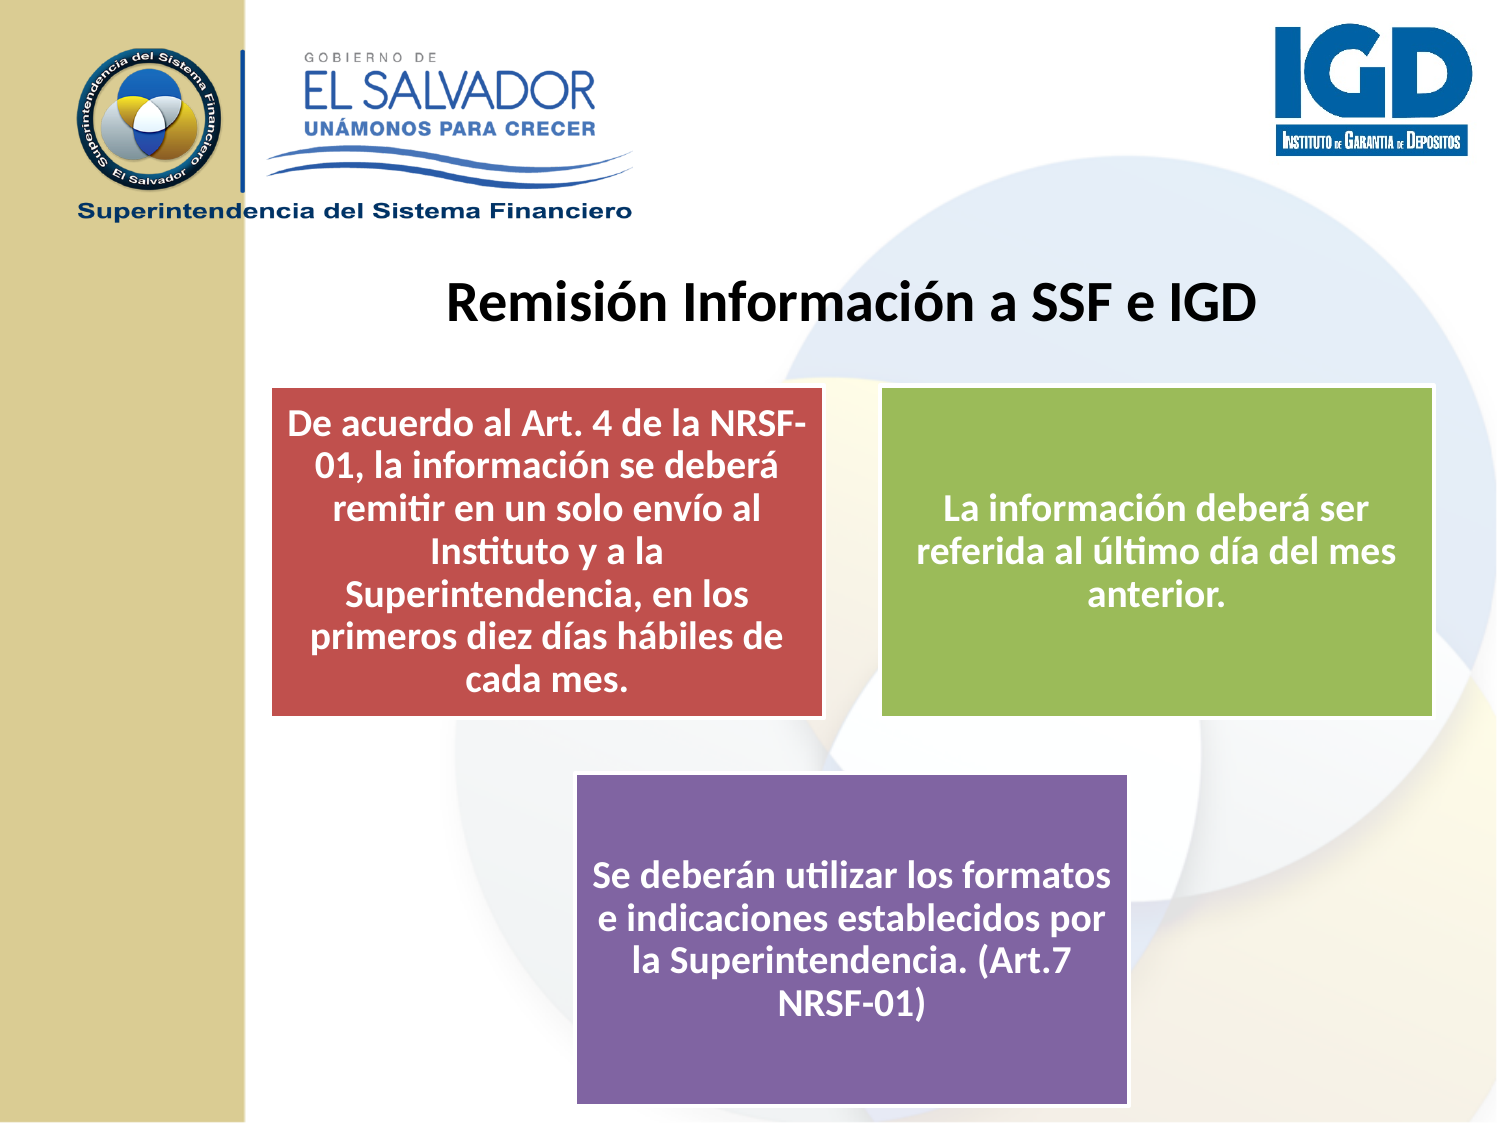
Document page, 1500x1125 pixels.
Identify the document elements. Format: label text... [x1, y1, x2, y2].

picture [0, 0, 1500, 1124]
title Remisión Información a SSF e IGD [242, 255, 1463, 350]
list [241, 385, 1463, 1107]
